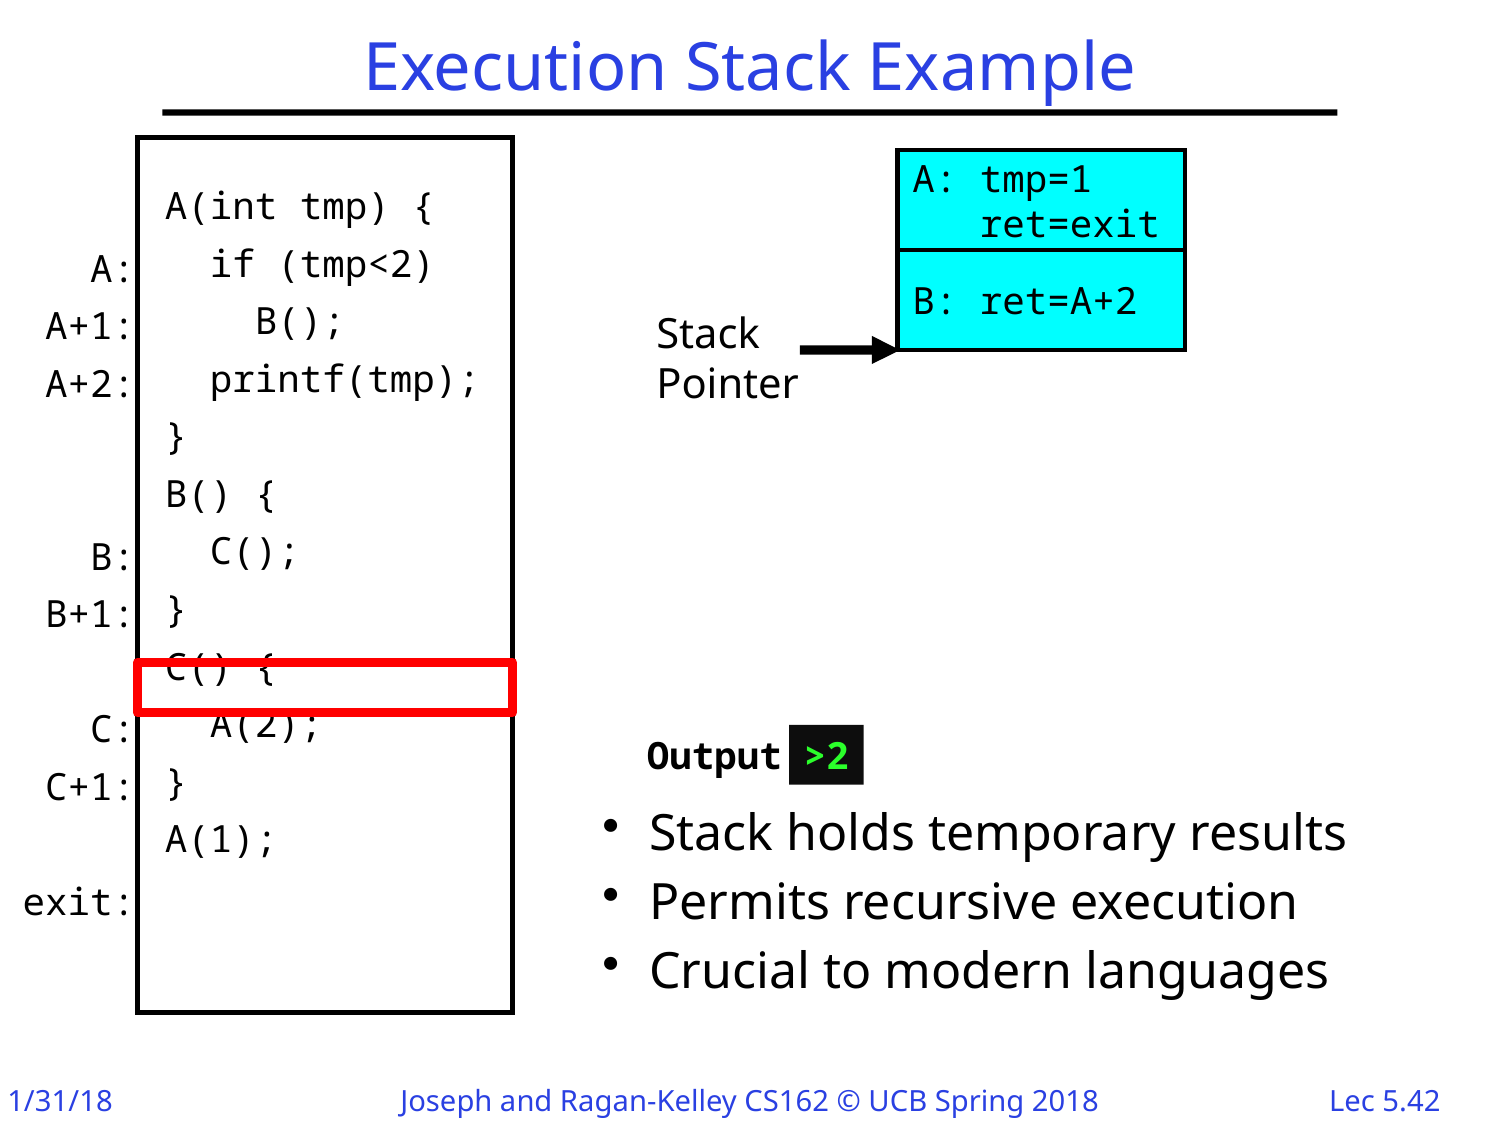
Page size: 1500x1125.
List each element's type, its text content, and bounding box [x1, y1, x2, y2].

text_box B: ret=A+2 [897, 249, 1186, 350]
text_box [137, 137, 513, 1013]
text_box Output: [632, 724, 789, 785]
title Execution Stack Example [162, 24, 1338, 113]
list Stack holds temporary results Permits recursive execution Crucial to modern languages [587, 800, 1425, 1013]
text_box A: tmp=1 ret=exit [897, 149, 1186, 249]
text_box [649, 299, 901, 417]
text_box >2 [789, 724, 864, 785]
text_box A: A+1: A+2: B: B+1: C: C+1: exit: [0, 237, 132, 930]
